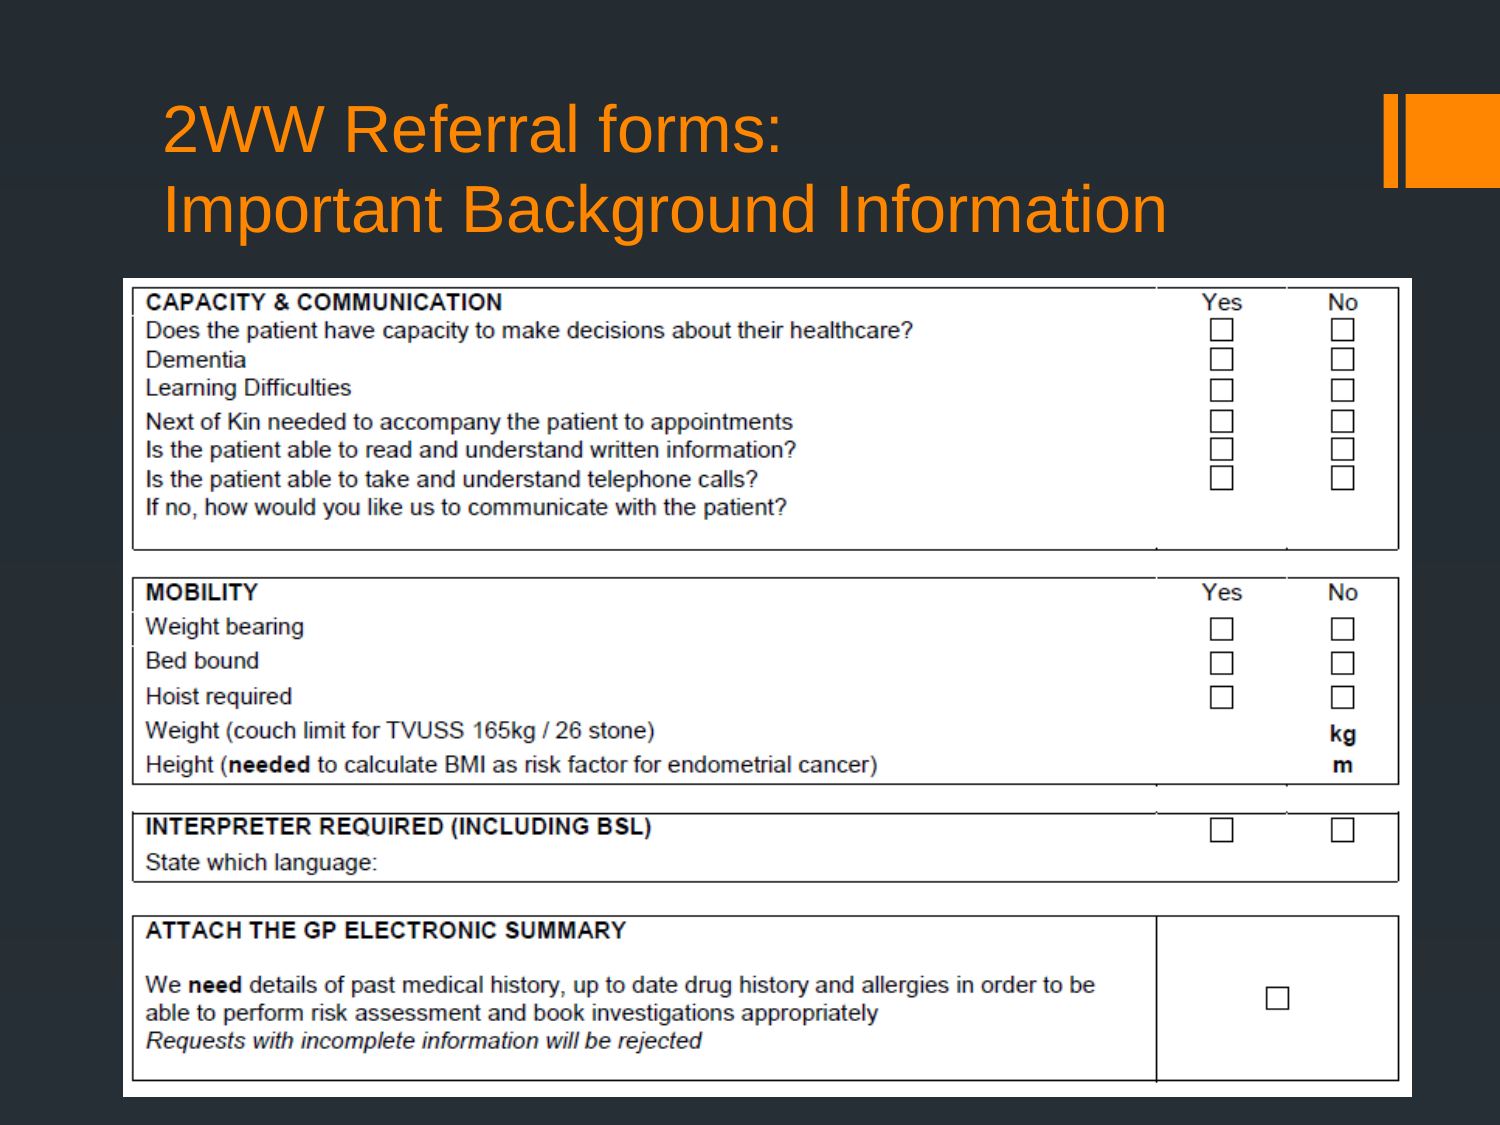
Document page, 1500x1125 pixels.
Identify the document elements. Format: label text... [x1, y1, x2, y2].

title 2WW Referral forms: Important Background Information [147, 78, 1348, 268]
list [123, 278, 1412, 1098]
